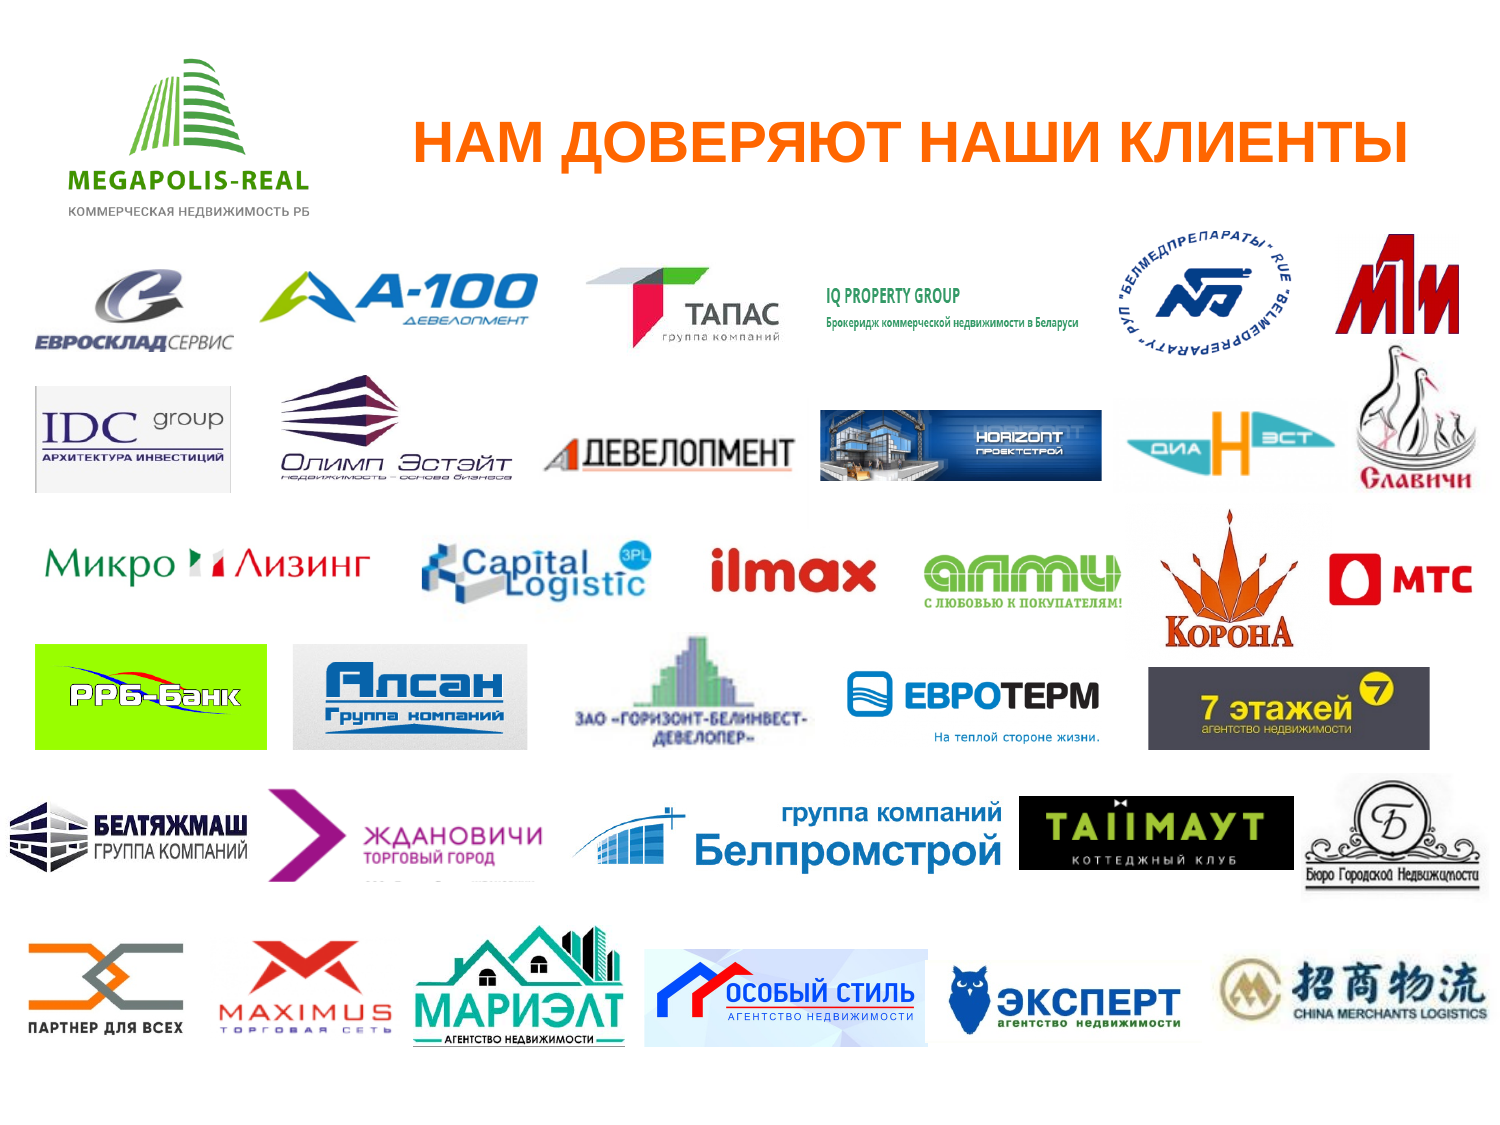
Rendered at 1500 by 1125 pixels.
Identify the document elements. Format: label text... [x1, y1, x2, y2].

picture [34, 644, 268, 751]
picture [644, 948, 1202, 1048]
picture [843, 667, 1103, 748]
picture [412, 925, 625, 1048]
picture [1118, 230, 1296, 361]
picture [1300, 773, 1490, 903]
picture [820, 269, 1081, 341]
picture [585, 257, 792, 362]
picture [34, 515, 376, 598]
picture [34, 46, 343, 247]
picture [702, 538, 884, 600]
picture [280, 374, 516, 493]
picture [34, 386, 232, 493]
picture [292, 644, 528, 751]
picture [0, 796, 254, 878]
picture [1148, 667, 1430, 751]
picture [421, 398, 816, 751]
picture [1335, 234, 1460, 335]
title НАМ ДОВЕРЯЮТ НАШИ КЛИЕНТЫ [340, 45, 1425, 233]
picture [257, 269, 540, 333]
picture [34, 269, 234, 352]
picture [23, 937, 188, 1038]
picture [210, 937, 401, 1040]
picture [913, 339, 1500, 660]
picture [257, 773, 1294, 882]
picture [820, 409, 1102, 481]
picture [1206, 948, 1500, 1031]
